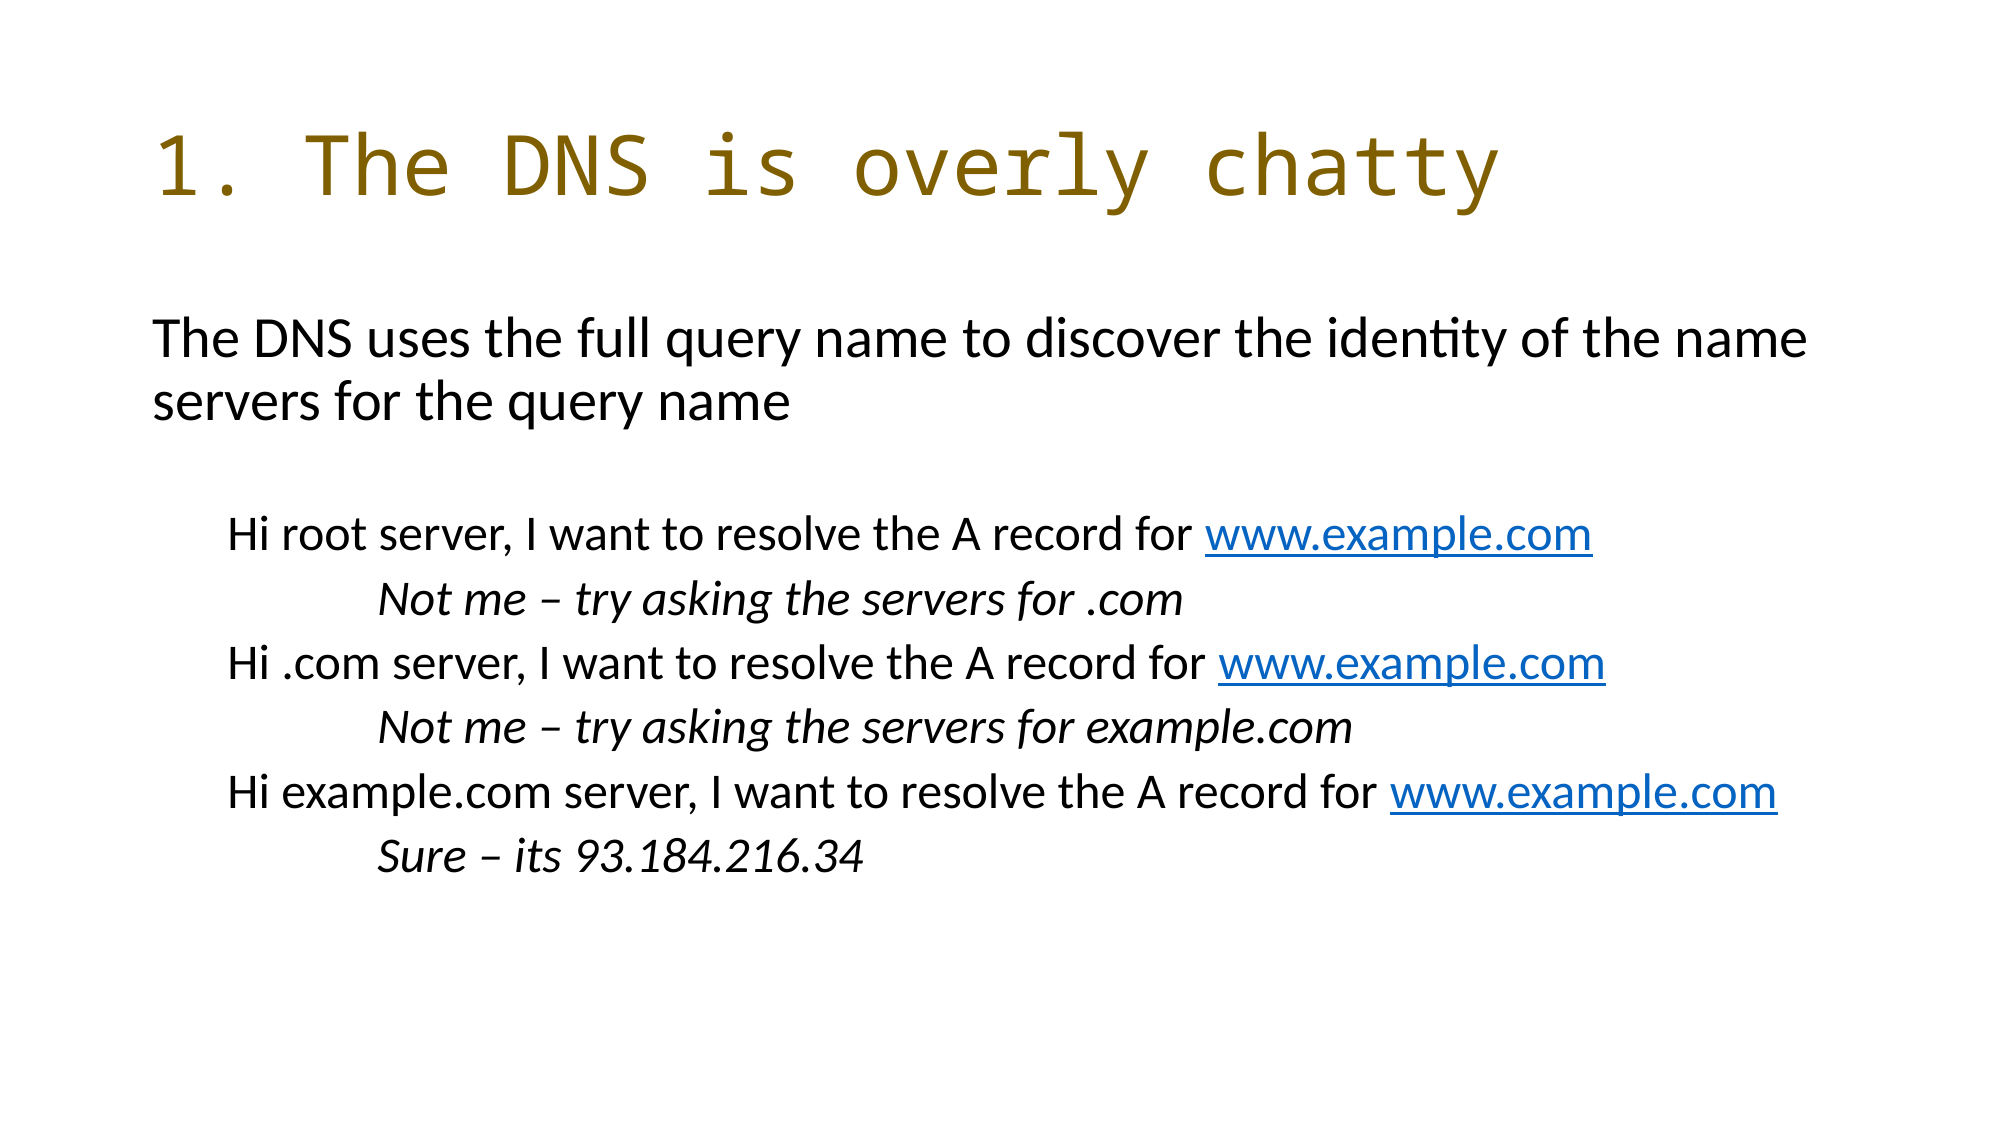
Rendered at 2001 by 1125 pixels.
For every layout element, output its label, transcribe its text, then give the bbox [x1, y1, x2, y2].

title 1. The DNS is overly chatty [137, 59, 1863, 278]
list The DNS uses the full query name to discover the identity of the name servers for the query name Hi root server, I want to resolve the A record for www.example.com Not me – try asking the servers for .com Hi .com server, I want to resolve the A record for www.example.com Not me – try asking the servers for example.com Hi example.com server, I want to resolve the A record for www.example.com Sure – its 93.184.216.34 [137, 299, 1863, 1014]
